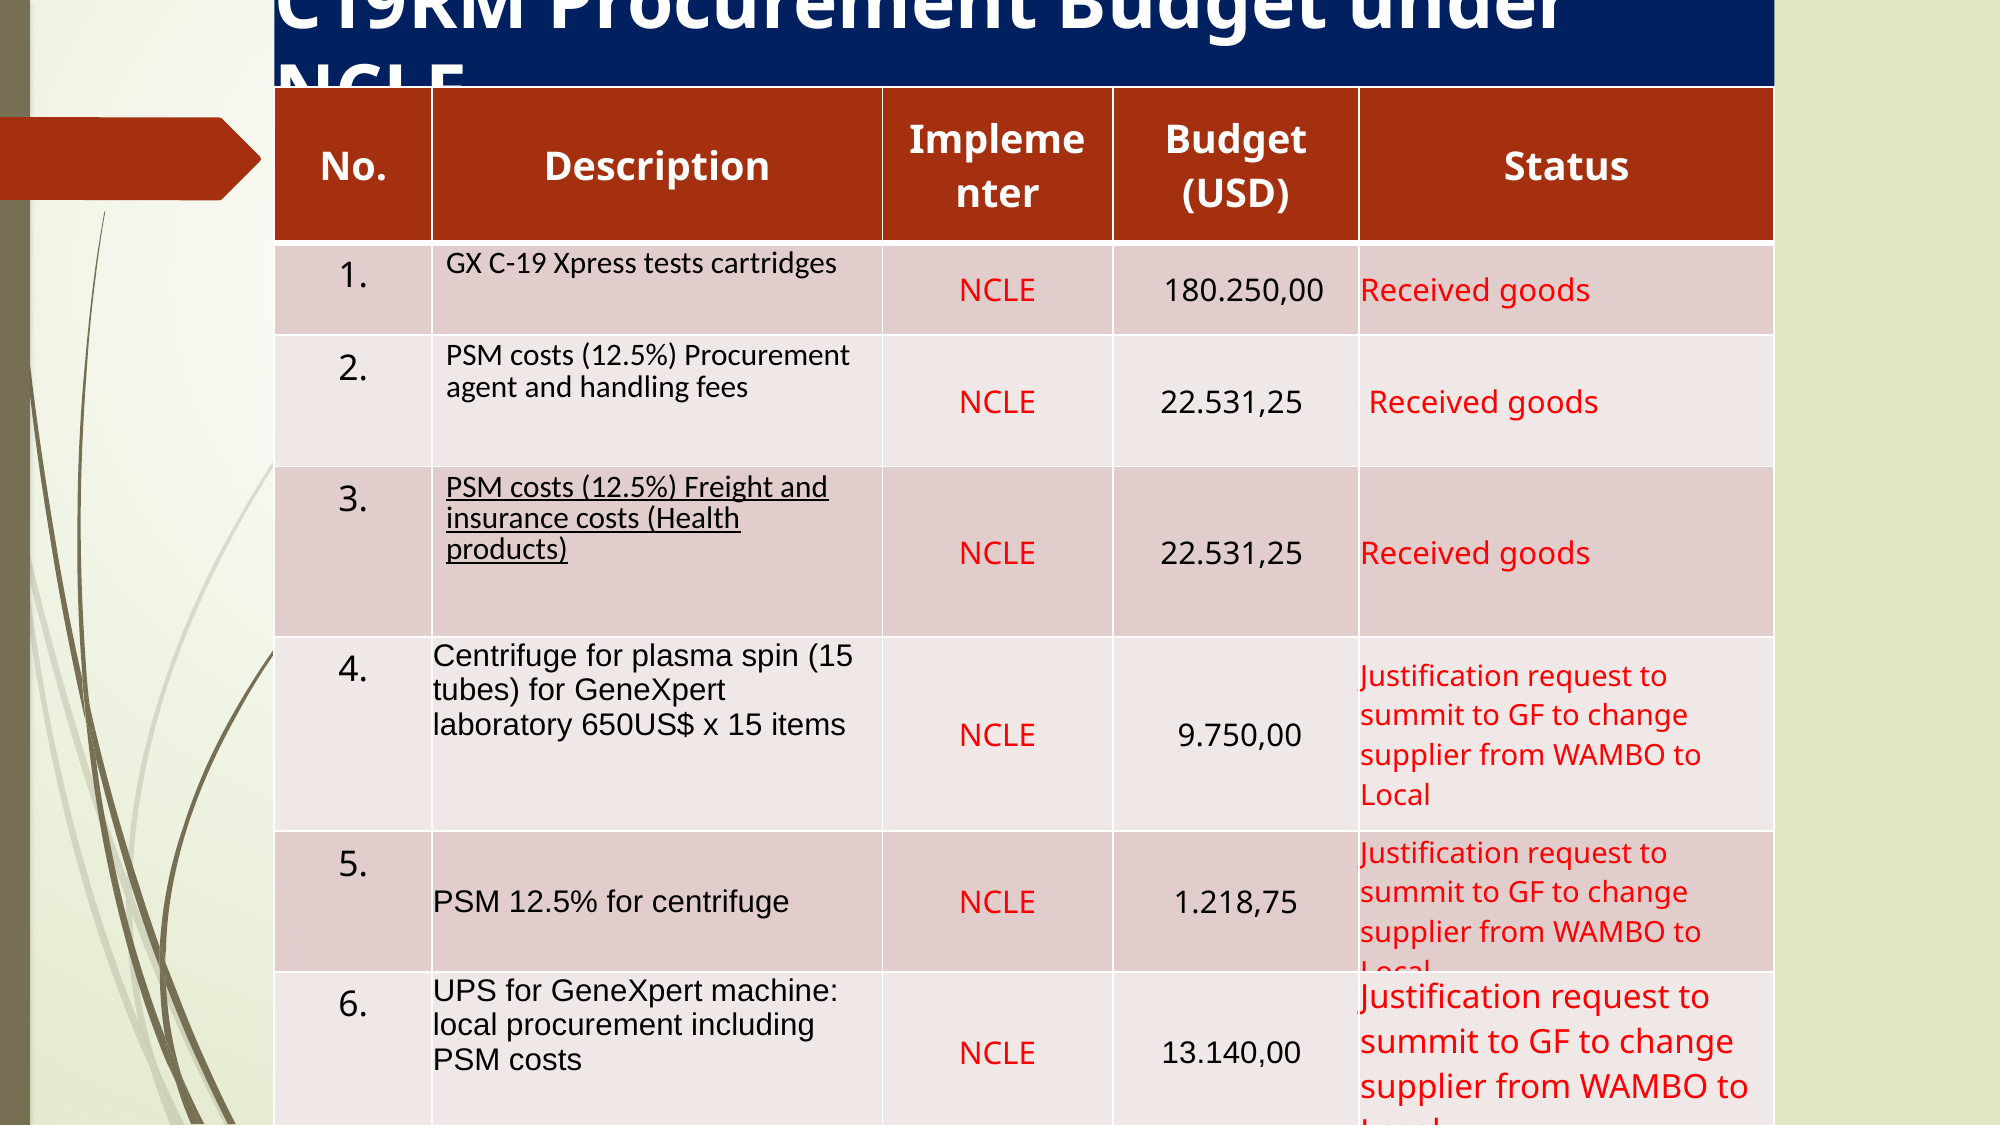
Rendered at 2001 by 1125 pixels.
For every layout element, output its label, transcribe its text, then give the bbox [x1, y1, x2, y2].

table_cell NCLE [883, 336, 1112, 466]
table_cell 2. [275, 336, 431, 466]
title C19RM Procurement Budget under NCLE [274, 0, 1775, 86]
table_header No. [275, 88, 431, 240]
table_cell 22.531,25 [1114, 336, 1358, 466]
table_cell 1. [275, 246, 431, 334]
table_cell 13.140,00 [1114, 973, 1358, 1125]
table_cell 1.218,75 [1114, 832, 1358, 971]
table_cell UPS for GeneXpert machine: local procurement including PSM costs [433, 973, 882, 1125]
table_cell PSM costs (12.5%) Freight and insurance costs (Health products) [433, 467, 882, 636]
table_cell NCLE [883, 973, 1112, 1125]
table_cell NCLE [883, 638, 1112, 830]
table_header Implementer [883, 88, 1112, 240]
table_cell PSM 12.5% for centrifuge [433, 832, 882, 971]
table_cell 3. [275, 467, 431, 636]
table_header Budget (USD) [1114, 88, 1358, 240]
table_header Description [433, 88, 882, 240]
table_cell Received goods [1360, 336, 1773, 466]
table_cell Justification request to summit to GF to change supplier from WAMBO to Local [1360, 973, 1773, 1125]
table_cell NCLE [883, 467, 1112, 636]
table_cell 9.750,00 [1114, 638, 1358, 830]
table_cell 6. [275, 973, 431, 1125]
table_header Status [1360, 88, 1773, 240]
table_cell GX C-19 Xpress tests cartridges [433, 246, 882, 334]
table_cell Received goods [1360, 246, 1773, 334]
table_cell 22.531,25 [1114, 467, 1358, 636]
table_cell 4. [275, 638, 431, 830]
table_cell Justification request to summit to GF to change supplier from WAMBO to Local [1360, 638, 1773, 830]
table_cell NCLE [883, 832, 1112, 971]
table_cell NCLE [883, 246, 1112, 334]
table_cell Justification request to summit to GF to change supplier from WAMBO to Local [1360, 832, 1773, 971]
table_cell Received goods [1360, 467, 1773, 636]
table_cell 5. [275, 832, 431, 971]
table_cell PSM costs (12.5%) Procurement agent and handling fees [433, 336, 882, 466]
table_cell 180.250,00 [1114, 246, 1358, 334]
table_cell Centrifuge for plasma spin (15 tubes) for GeneXpert laboratory 650US$ x 15 items [433, 638, 882, 830]
